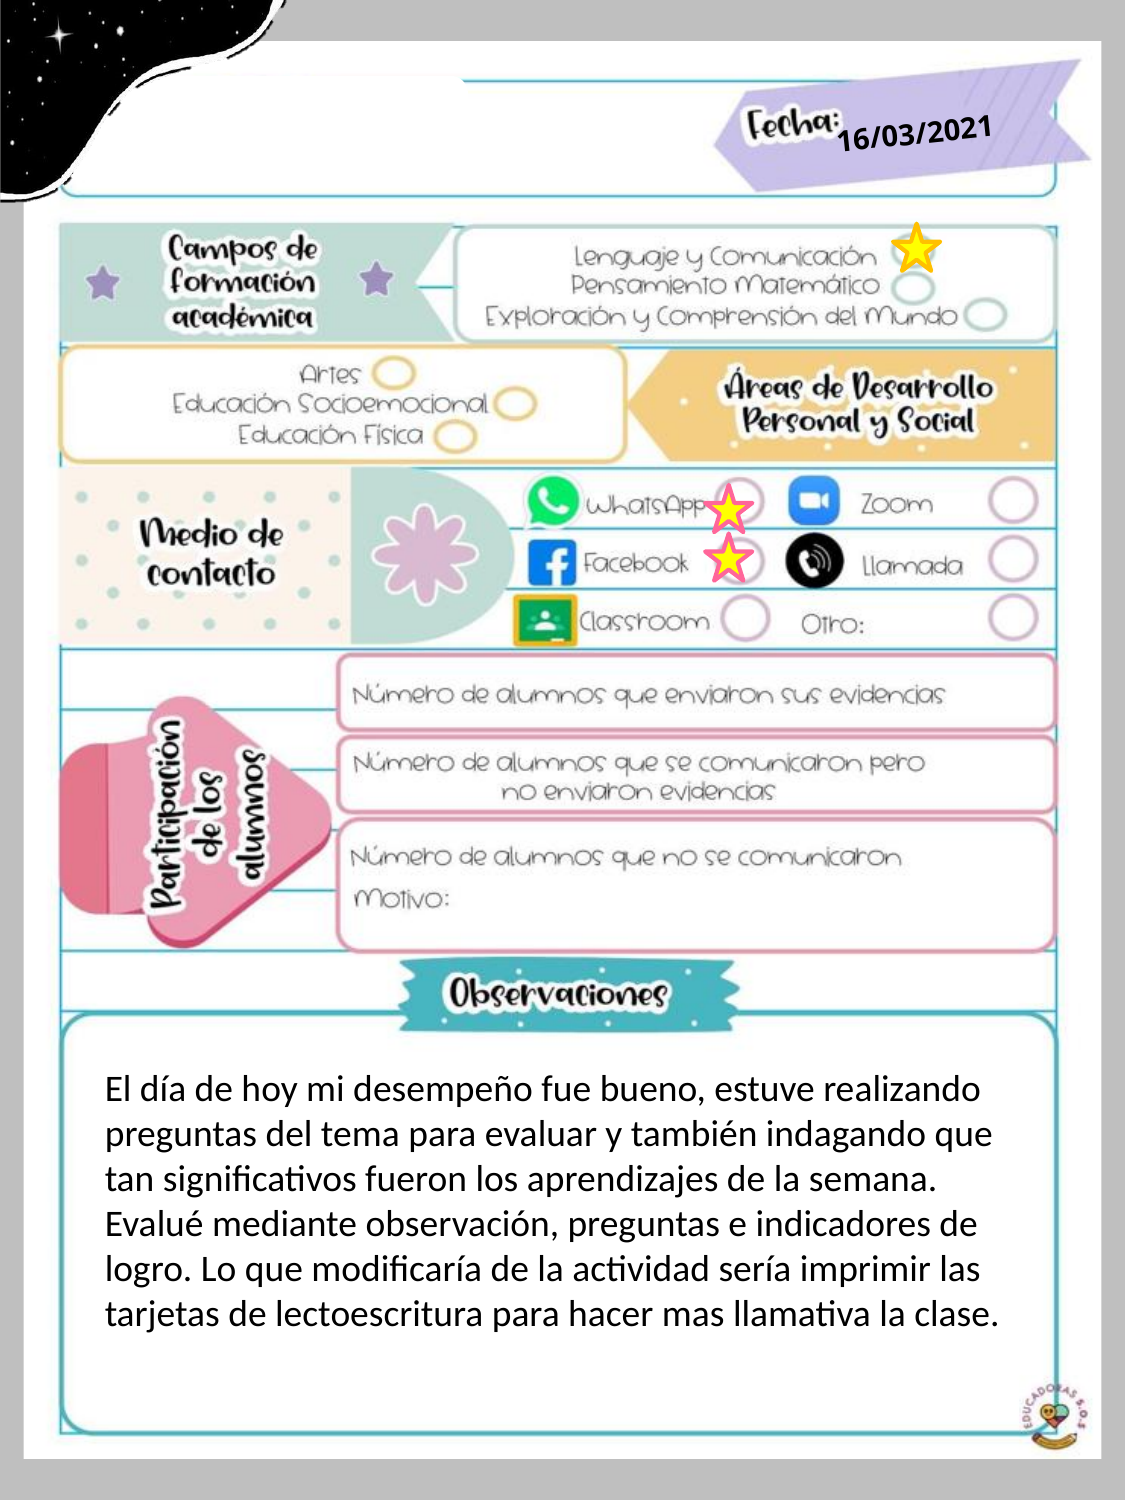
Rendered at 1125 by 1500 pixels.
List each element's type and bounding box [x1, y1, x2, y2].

picture [0, 0, 1102, 1459]
text_box [0, 0, 1125, 1500]
